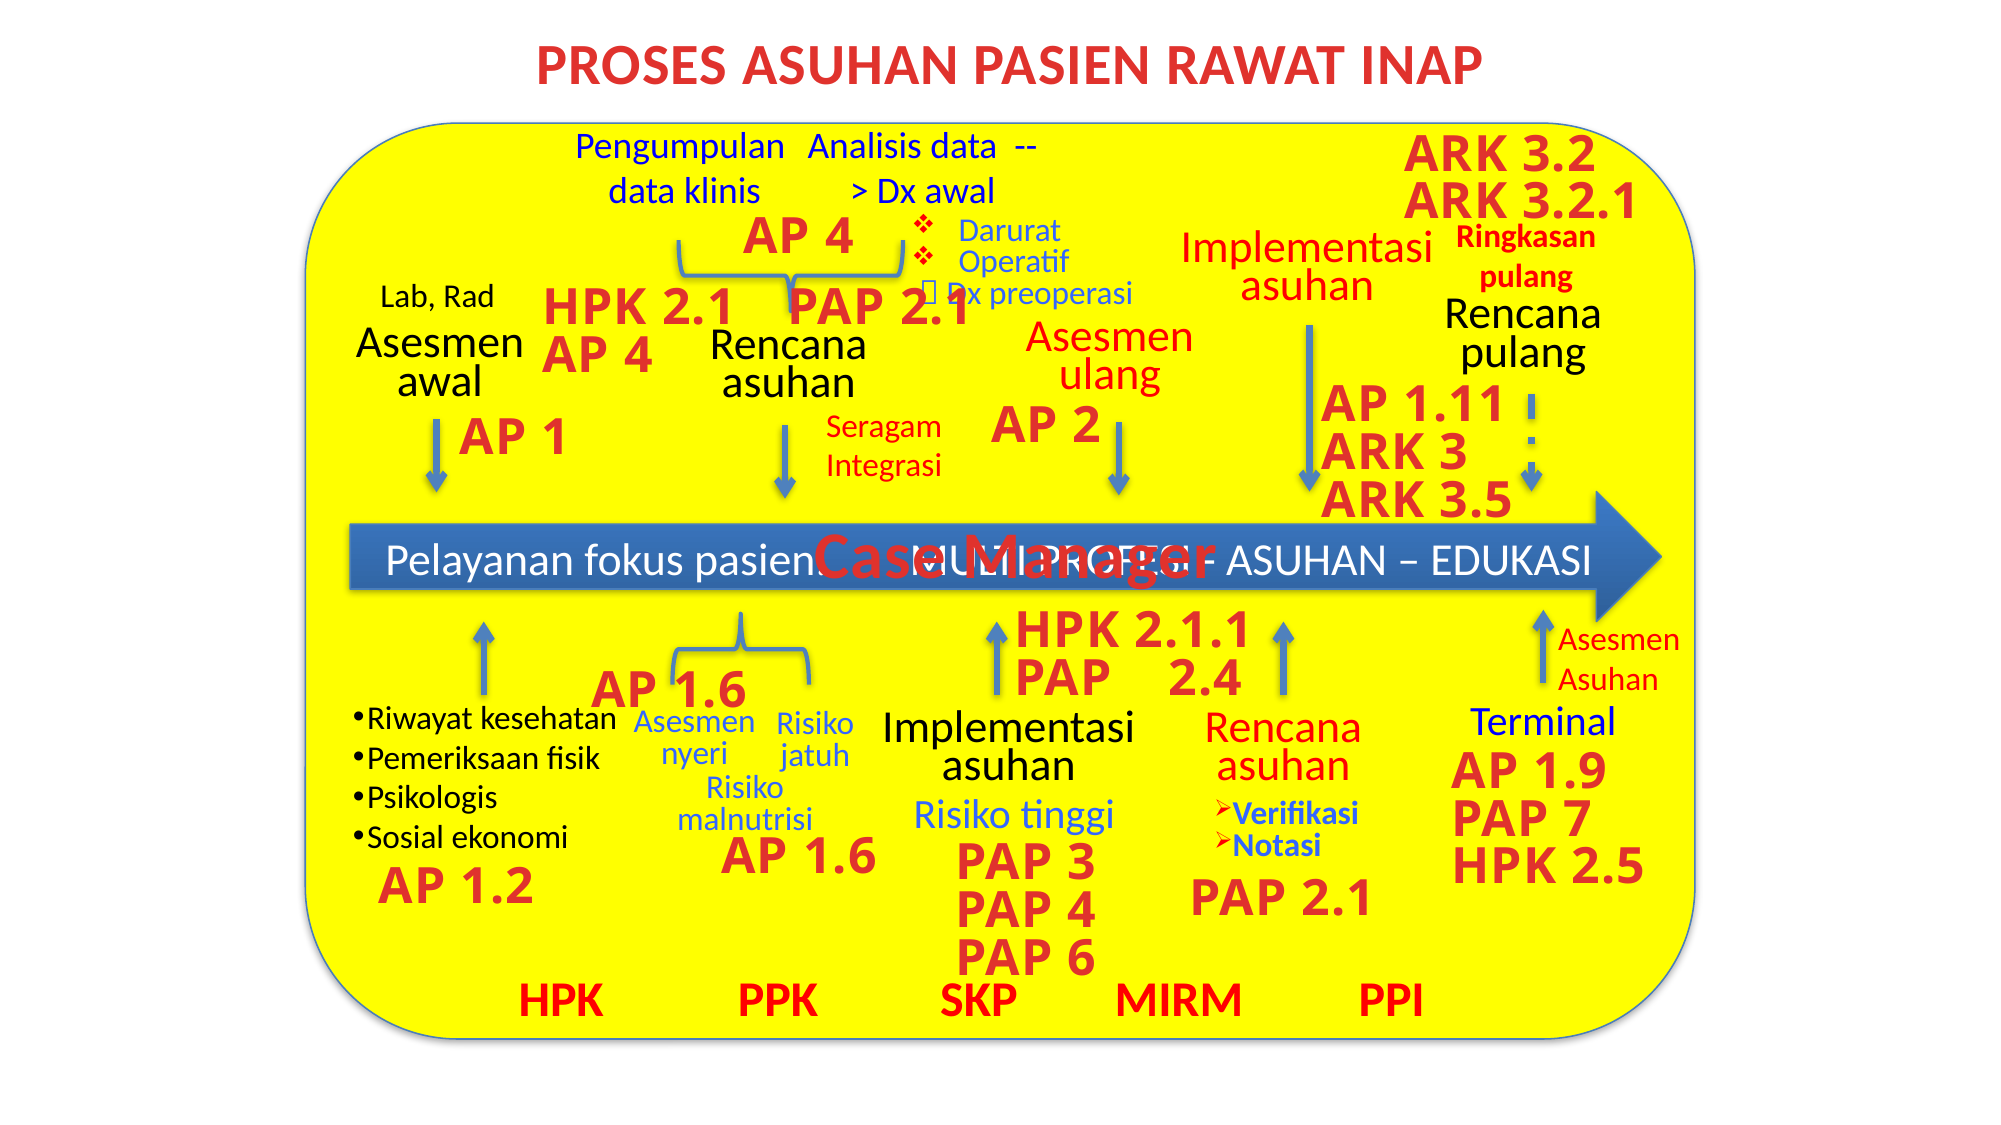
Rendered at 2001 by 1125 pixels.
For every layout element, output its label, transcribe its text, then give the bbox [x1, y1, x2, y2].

text_box AP 1.9 PAP 7 HPK 2.5 [1436, 742, 1674, 902]
text_box AP 1 [444, 397, 622, 472]
text_box PROSES ASUHAN PASIEN RAWAT INAP [401, 19, 1622, 104]
text_box MIRM [1093, 959, 1265, 1034]
text_box AP 1.2 [350, 857, 563, 921]
text_box PPK [692, 959, 864, 1034]
text_box HPK 2.1 AP 4 [527, 278, 800, 390]
text_box [304, 122, 1696, 1040]
text_box HPK 2.1.1 PAP 2.4 [999, 601, 1284, 713]
text_box PAP 3 PAP 4 PAP 6 [940, 834, 1142, 993]
text_box Pelayanan fokus pasien: MULTI PROFESI - ASUHAN – EDUKASI [1446, 490, 1662, 609]
text_box AP 1.6 [562, 662, 776, 725]
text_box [0, 0, 2000, 1125]
text_box Darurat Operatif  Dx preoperasi [896, 208, 1201, 319]
text_box ARK 3.2 ARK 3.2.1 [1389, 125, 1674, 236]
text_box Pelayanan fokus pasien: MULTI PROFESI - ASUHAN – EDUKASI [349, 523, 586, 590]
text_box Verifikasi Notasi [1199, 791, 1412, 869]
text_box PPI [1306, 959, 1477, 1034]
text_box Ringkasan pulang [1485, 236, 1626, 302]
text_box Seragam Integrasi [811, 396, 977, 491]
text_box AP 2 [976, 385, 1154, 460]
text_box Case Manager [586, 504, 1446, 599]
text_box Rencana asuhan [1141, 704, 1426, 796]
text_box PAP 2.1 [773, 278, 989, 342]
text_box Risiko jatuh [741, 701, 890, 781]
text_box PAP 2.1 [1118, 869, 1461, 933]
text_box Risiko tinggi [875, 796, 1154, 844]
text_box Implementasi asuhan [831, 704, 1141, 796]
text_box [676, 240, 896, 278]
text_box Riwayat kesehatan Pemeriksaan fisik Psikologis Sosial ekonomi [338, 688, 655, 863]
text_box Implementasi asuhan [1201, 224, 1485, 316]
text_box Rencana asuhan [678, 342, 899, 413]
text_box Rencana pulang [1485, 290, 1633, 383]
text_box AP 1.11 ARK 3 ARK 3.5 [1307, 315, 1567, 535]
text_box Pengumpulan data klinis [513, 113, 856, 219]
text_box SKP [893, 959, 1065, 1034]
text_box Asesmen Asuhan [1543, 609, 1728, 705]
text_box AP 1.6 [692, 827, 906, 891]
text_box Terminal [1436, 685, 1650, 742]
text_box Asesmen ulang [999, 316, 1220, 405]
text_box [671, 611, 812, 685]
text_box Asesmen nyeri [655, 725, 741, 779]
text_box Asesmen awal [330, 319, 550, 412]
text_box AP 4 [728, 196, 906, 271]
text_box Analisis data --> Dx awal [856, 113, 1053, 208]
text_box Lab, Rad [365, 266, 543, 322]
text_box Risiko malnutrisi [659, 779, 832, 844]
text_box HPK [503, 959, 634, 1034]
